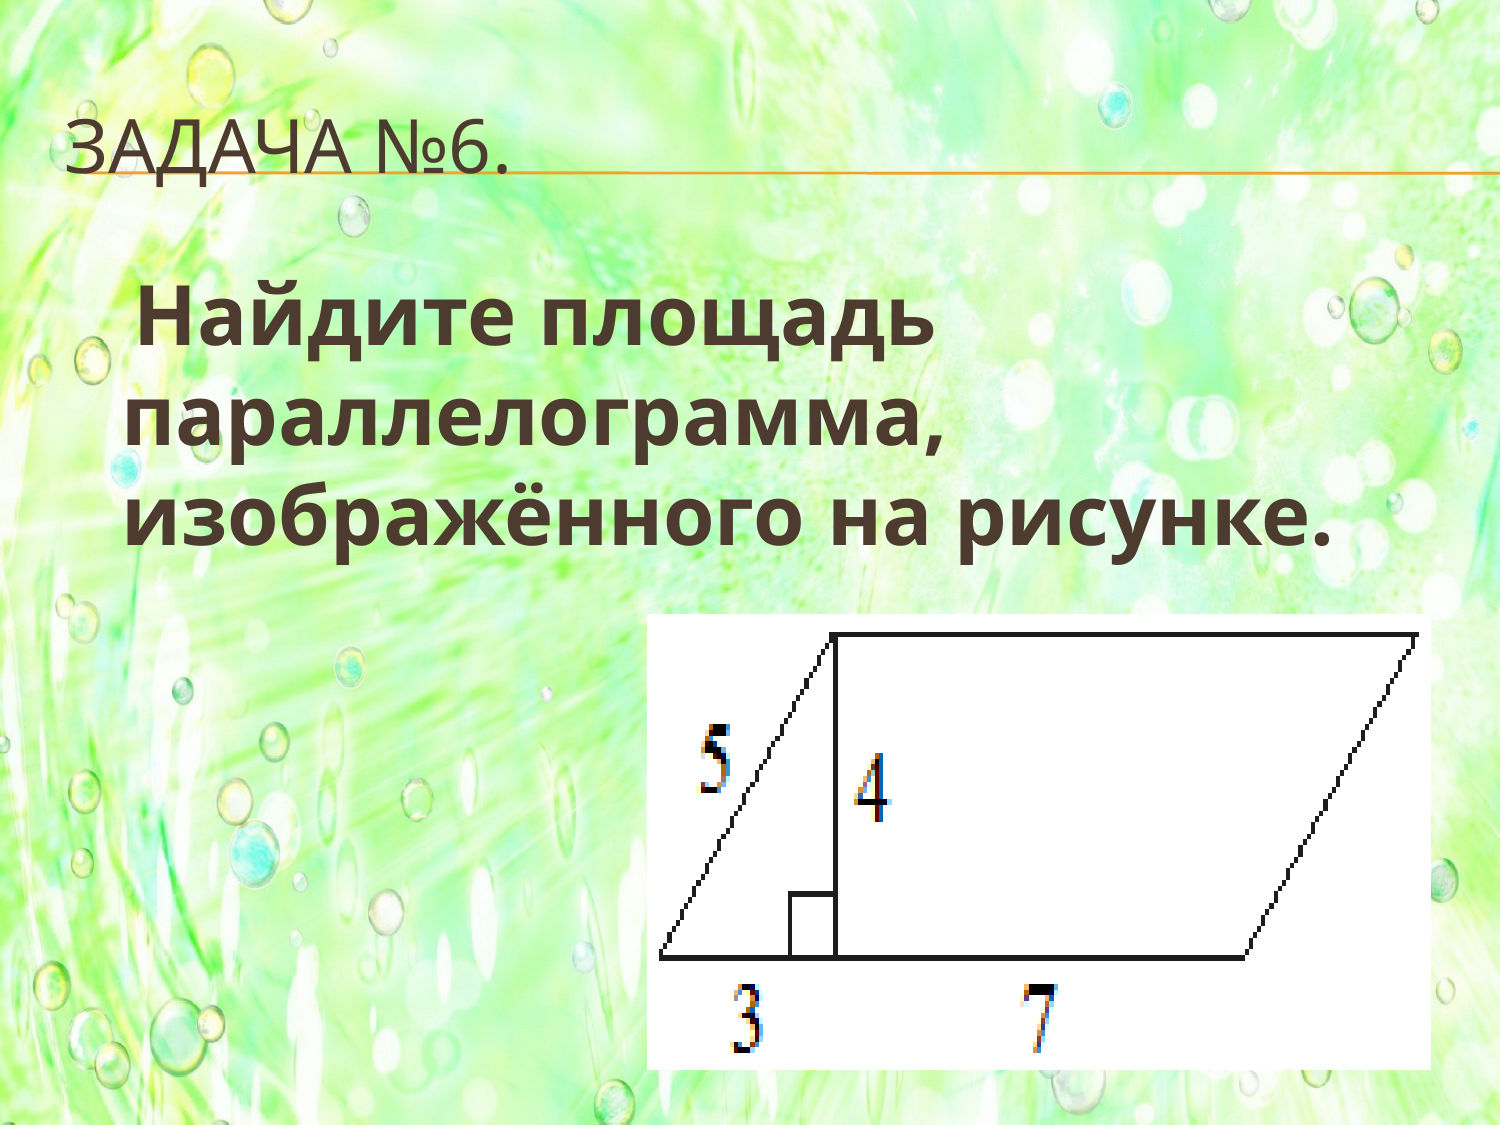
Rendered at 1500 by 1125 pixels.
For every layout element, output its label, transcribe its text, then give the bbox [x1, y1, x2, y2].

picture [0, 0, 1500, 1125]
title Задача №6. [50, 75, 1475, 213]
list Найдите площадь параллелограмма, изображённого на рисунке. [50, 254, 1475, 998]
